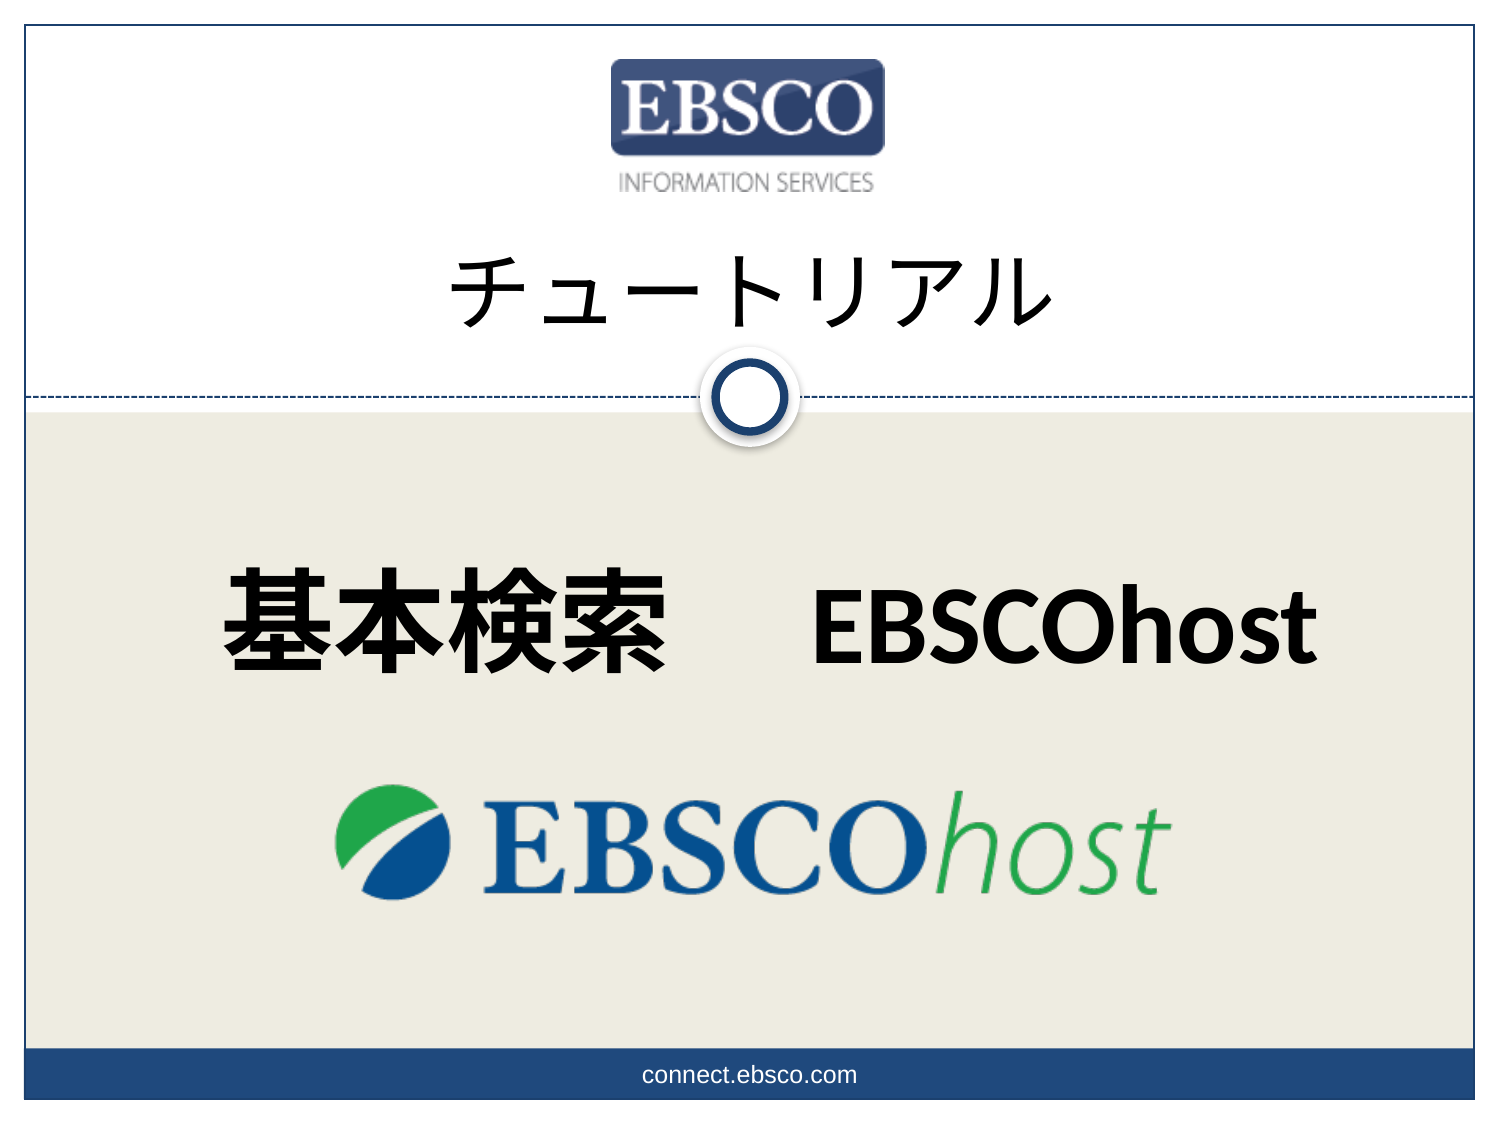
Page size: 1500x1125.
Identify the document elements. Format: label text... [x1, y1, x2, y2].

picture [611, 59, 885, 192]
subtitle 基本検索 EBSCOhost [182, 543, 1359, 695]
picture [271, 694, 1229, 964]
text_box connect.ebsco.com [25, 1051, 1474, 1099]
title チュートリアル [112, 62, 1388, 350]
